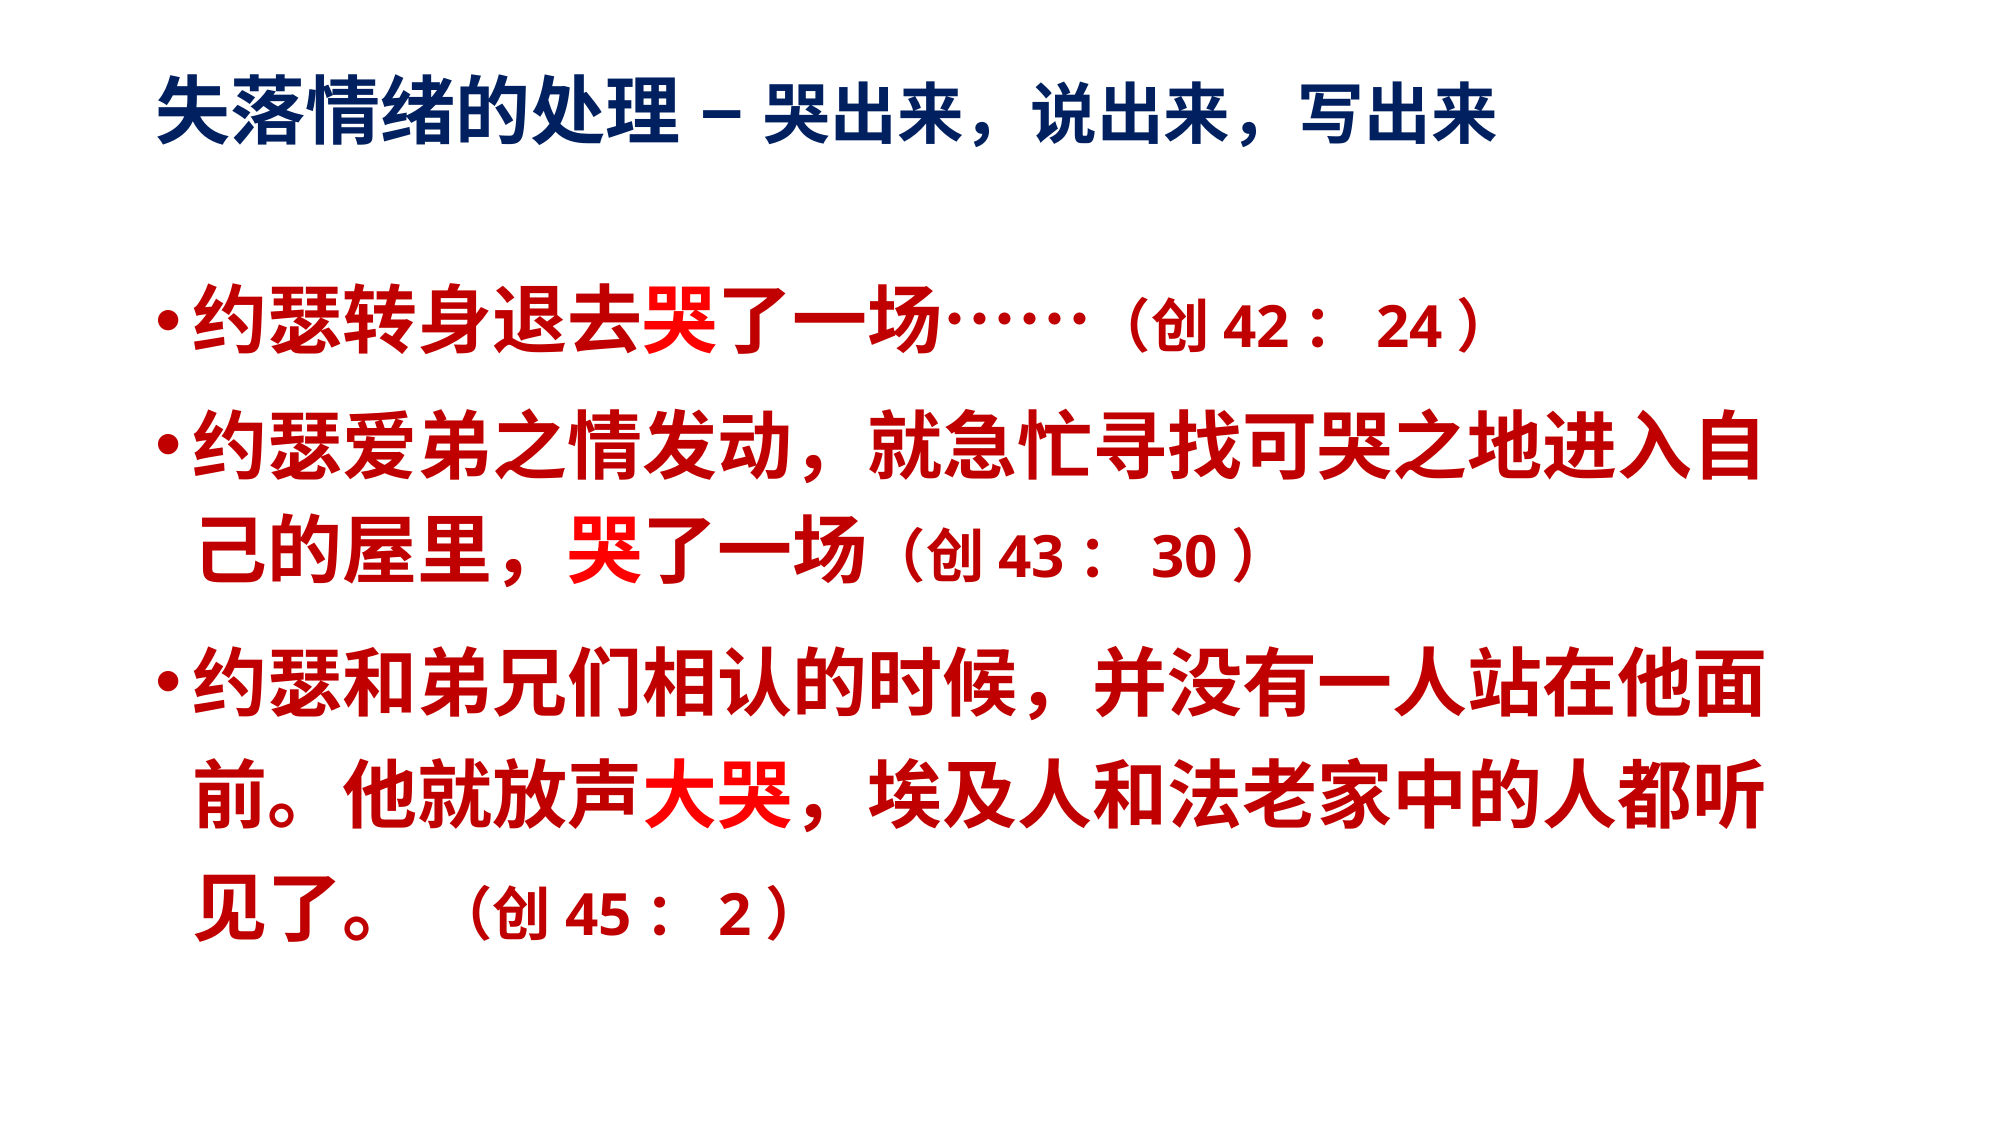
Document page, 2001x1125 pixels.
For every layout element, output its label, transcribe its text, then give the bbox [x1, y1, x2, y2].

title 失落情绪的处理 – 哭出来，说出来，写出来 [140, 41, 1705, 183]
list 约瑟转身退去哭了一场……（创42：24） 约瑟爱弟之情发动，就急忙寻找可哭之地进入自己的屋里，哭了一场（创43：30） 约瑟和弟兄们相认的时候，并没有一人站在他面前。他就放声大哭，埃及人和法老家中的人都听见了。 （创45：2） [140, 275, 1808, 1012]
